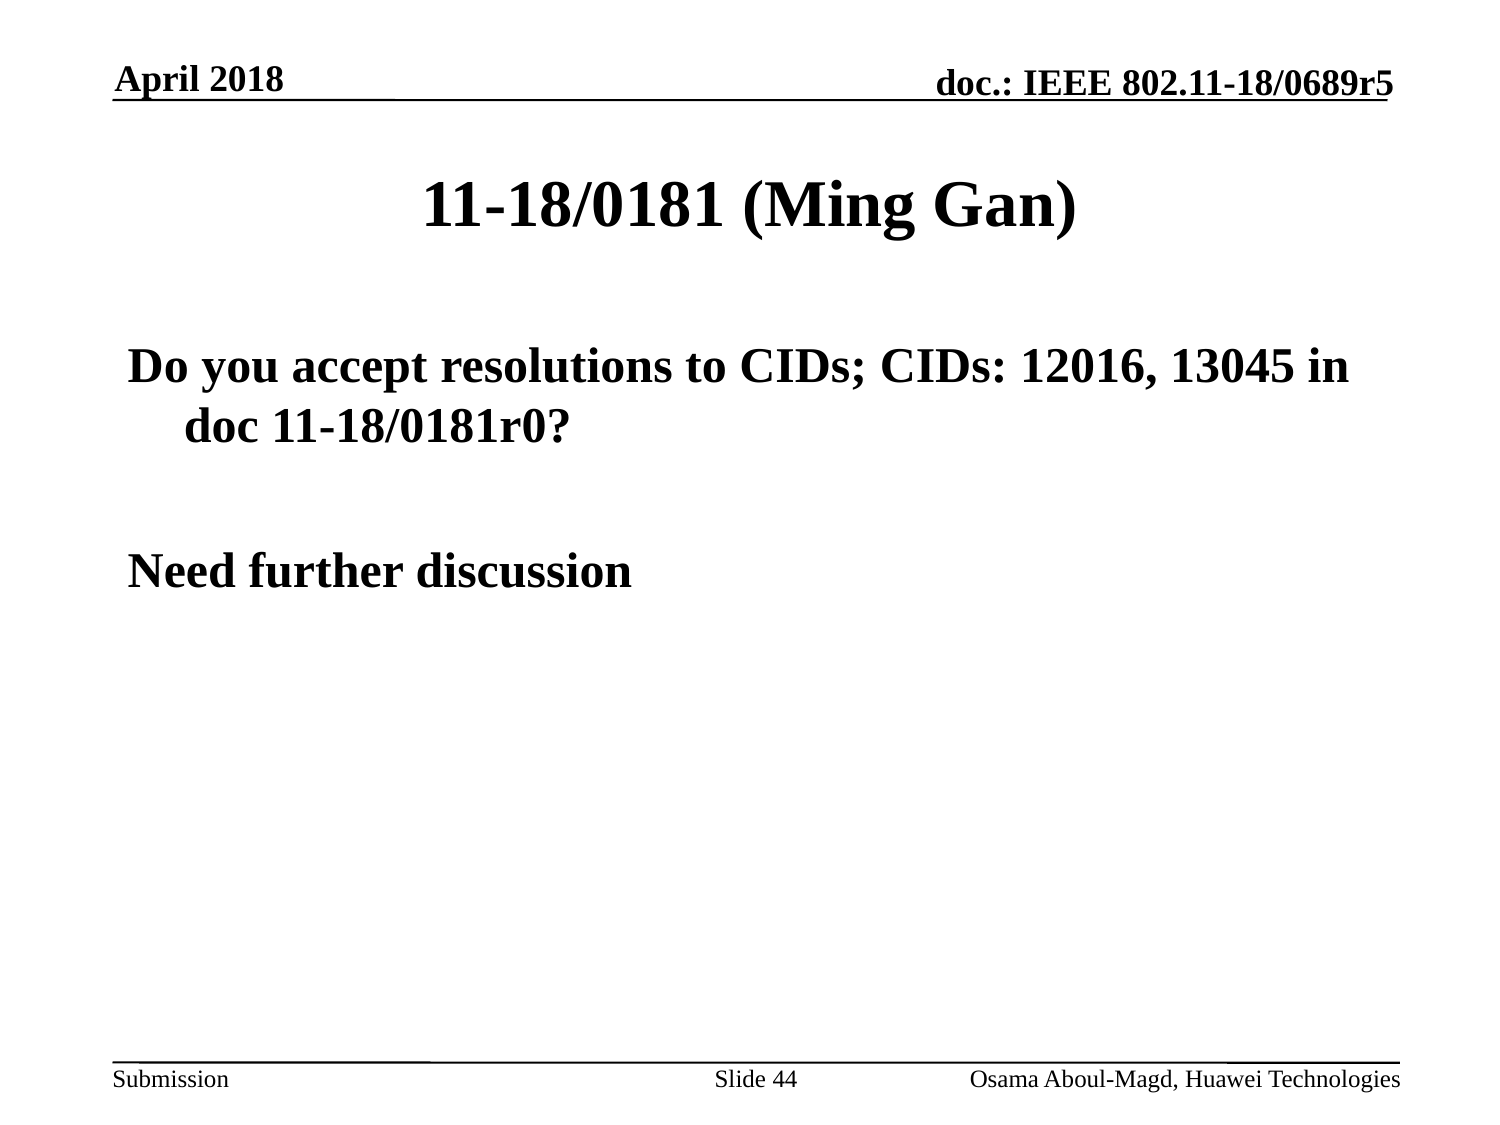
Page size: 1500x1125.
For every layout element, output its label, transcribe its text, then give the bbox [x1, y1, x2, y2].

list Do you accept resolutions to CIDs; CIDs: 12016, 13045 in doc 11-18/0181r0? Need further discussion [112, 324, 1388, 1000]
footer Osama Aboul-Magd, Huawei Technologies [878, 1061, 1402, 1093]
title 11-18/0181 (Ming Gan) [112, 112, 1388, 288]
slide_number Slide 44 [712, 1061, 800, 1123]
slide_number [114, 54, 423, 100]
